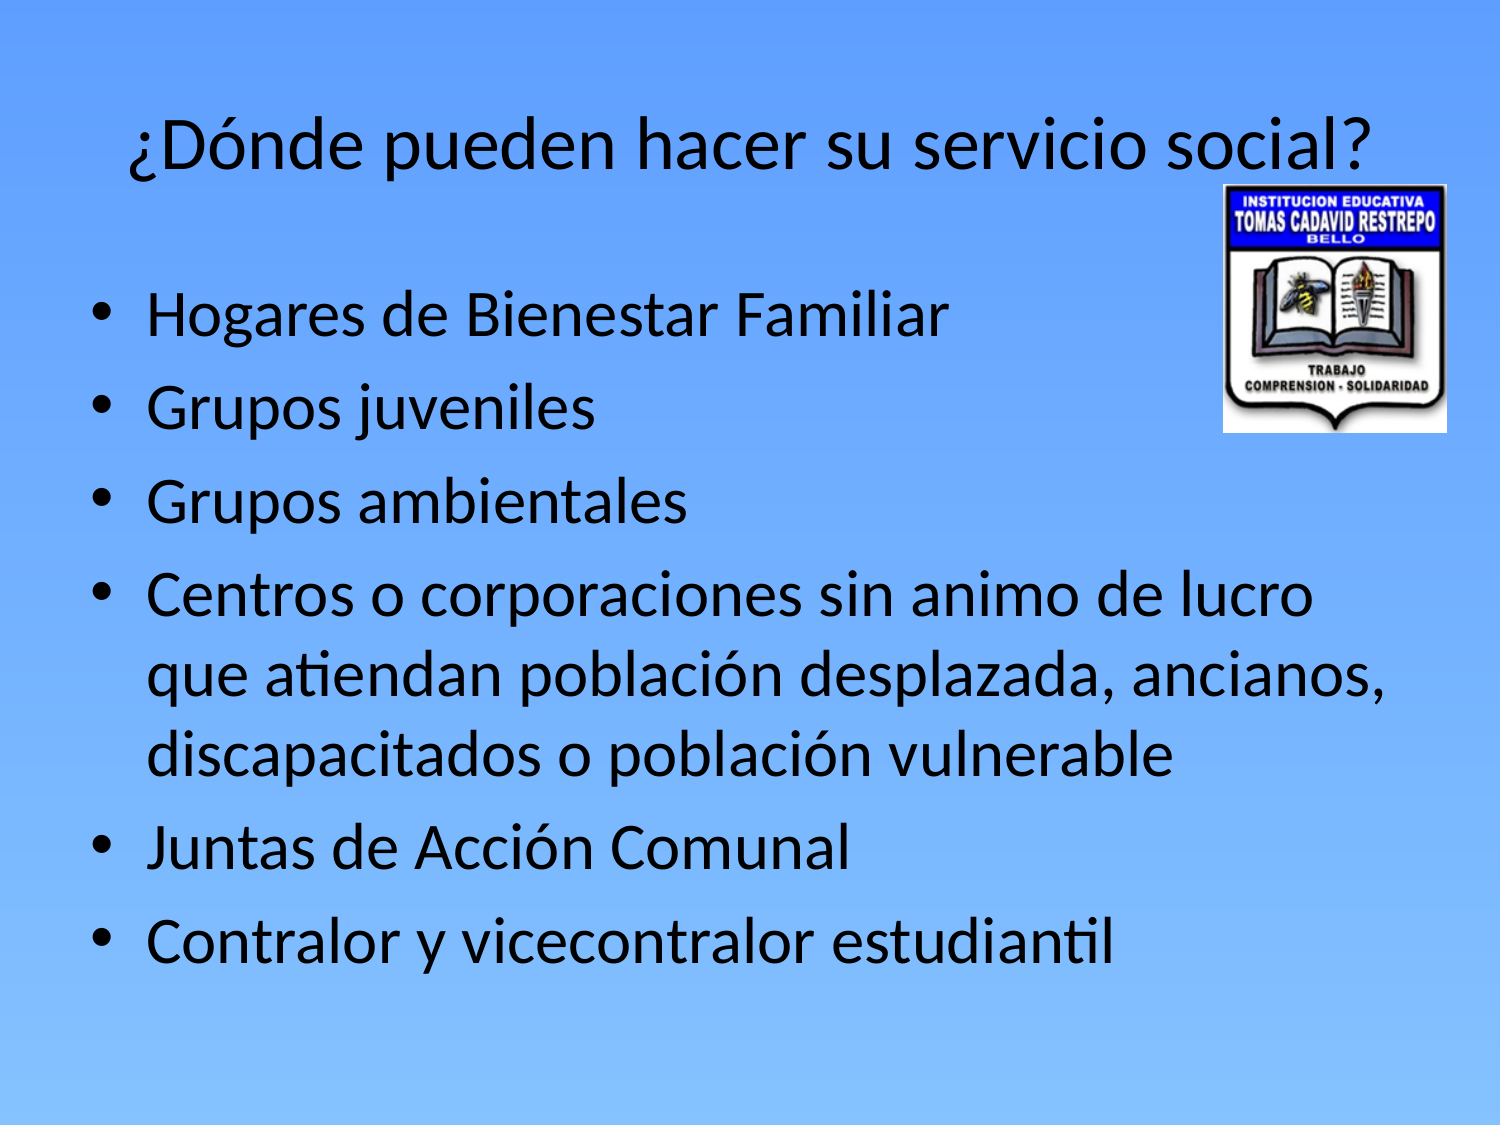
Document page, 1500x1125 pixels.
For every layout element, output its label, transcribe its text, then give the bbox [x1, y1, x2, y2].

picture [1223, 184, 1447, 433]
title ¿Dónde pueden hacer su servicio social? [75, 45, 1425, 233]
list Hogares de Bienestar Familiar Grupos juveniles Grupos ambientales Centros o corporaciones sin animo de lucro que atiendan población desplazada, ancianos, discapacitados o población vulnerable Juntas de Acción Comunal Contralor y vicecontralor estudiantil [75, 262, 1425, 1005]
